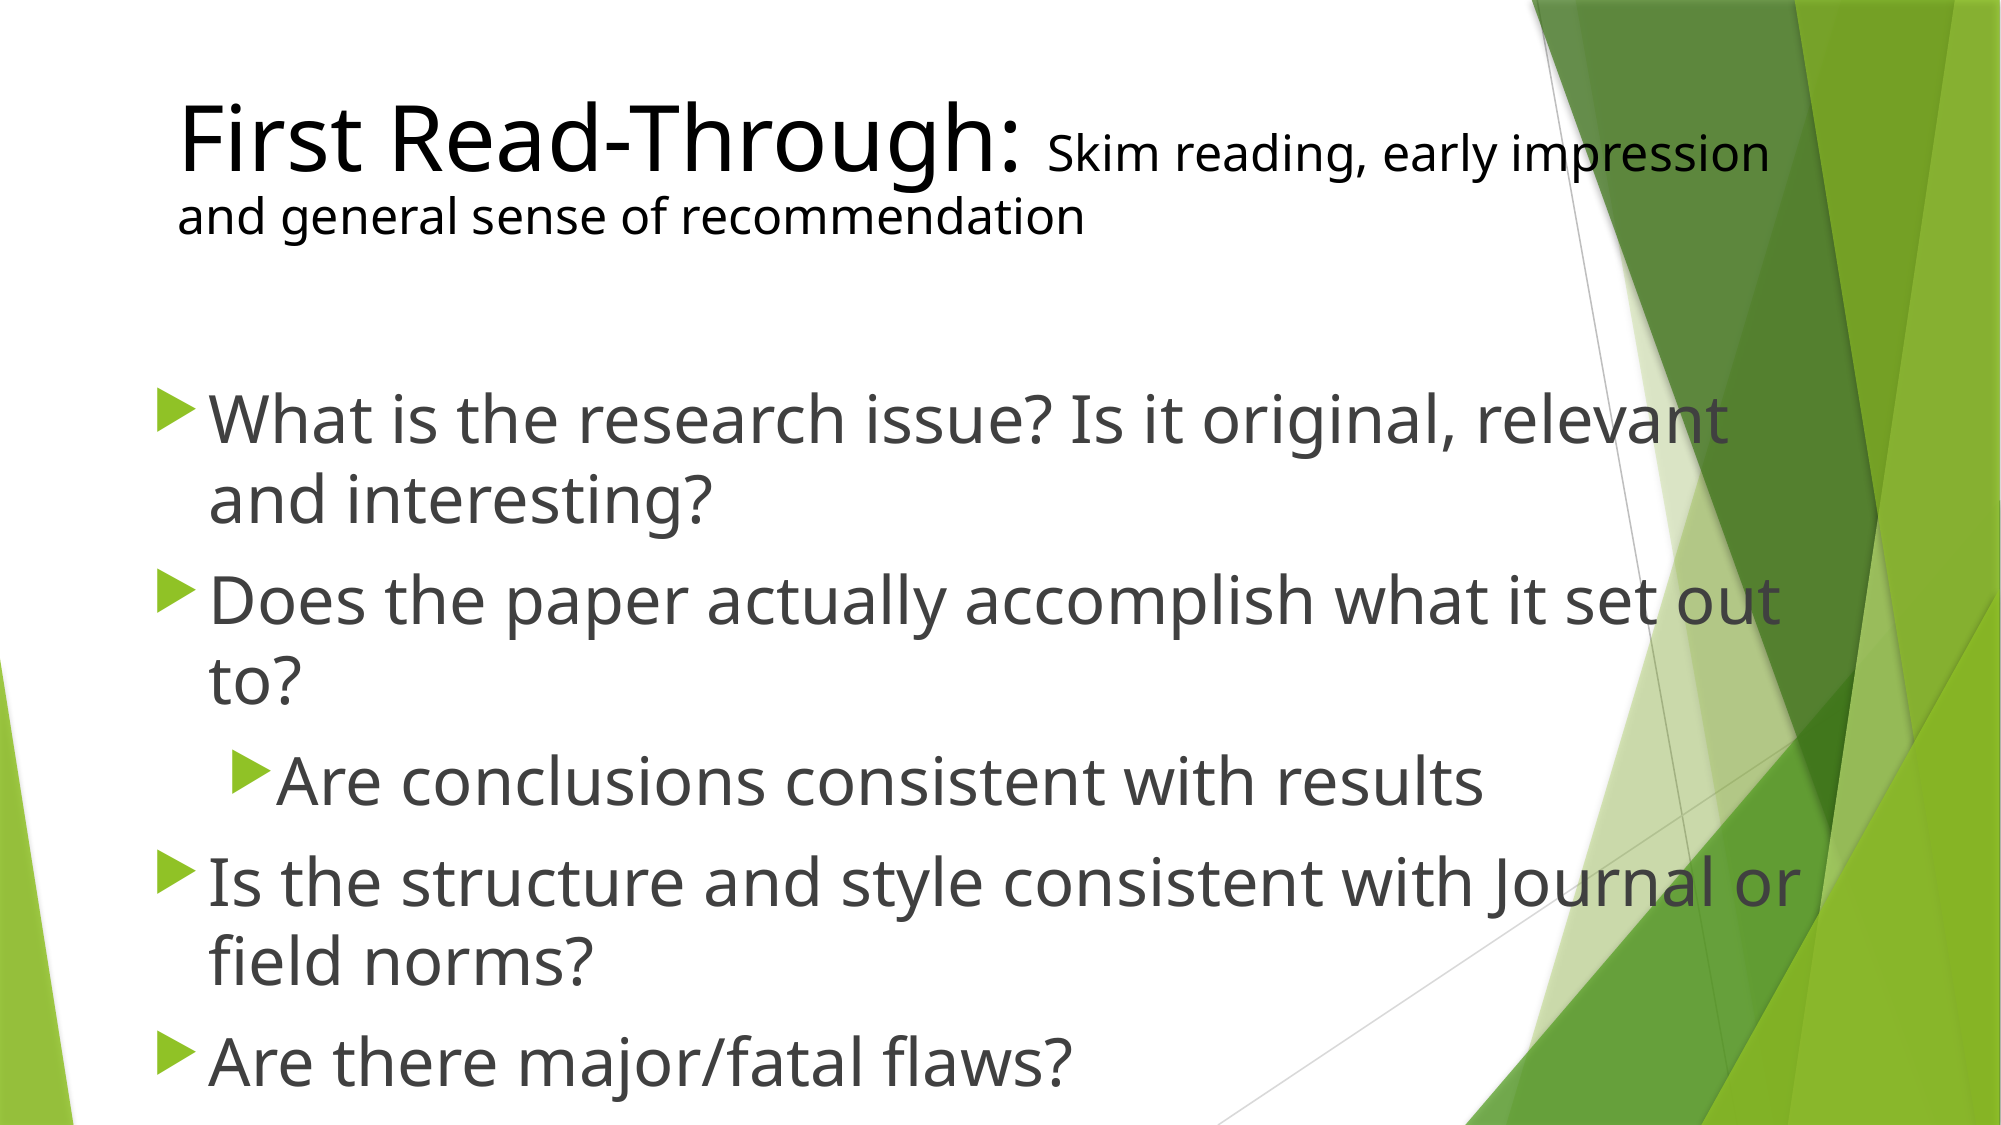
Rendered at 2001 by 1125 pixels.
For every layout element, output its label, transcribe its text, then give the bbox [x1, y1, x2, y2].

text_box First Read-Through: Skim reading, early impression and general sense of recommendation [162, 84, 1888, 303]
list What is the research issue? Is it original, relevant and interesting? Does the paper actually accomplish what it set out to? Are conclusions consistent with results Is the structure and style consistent with Journal or field norms? Are there major/fatal flaws? [137, 369, 1863, 1014]
